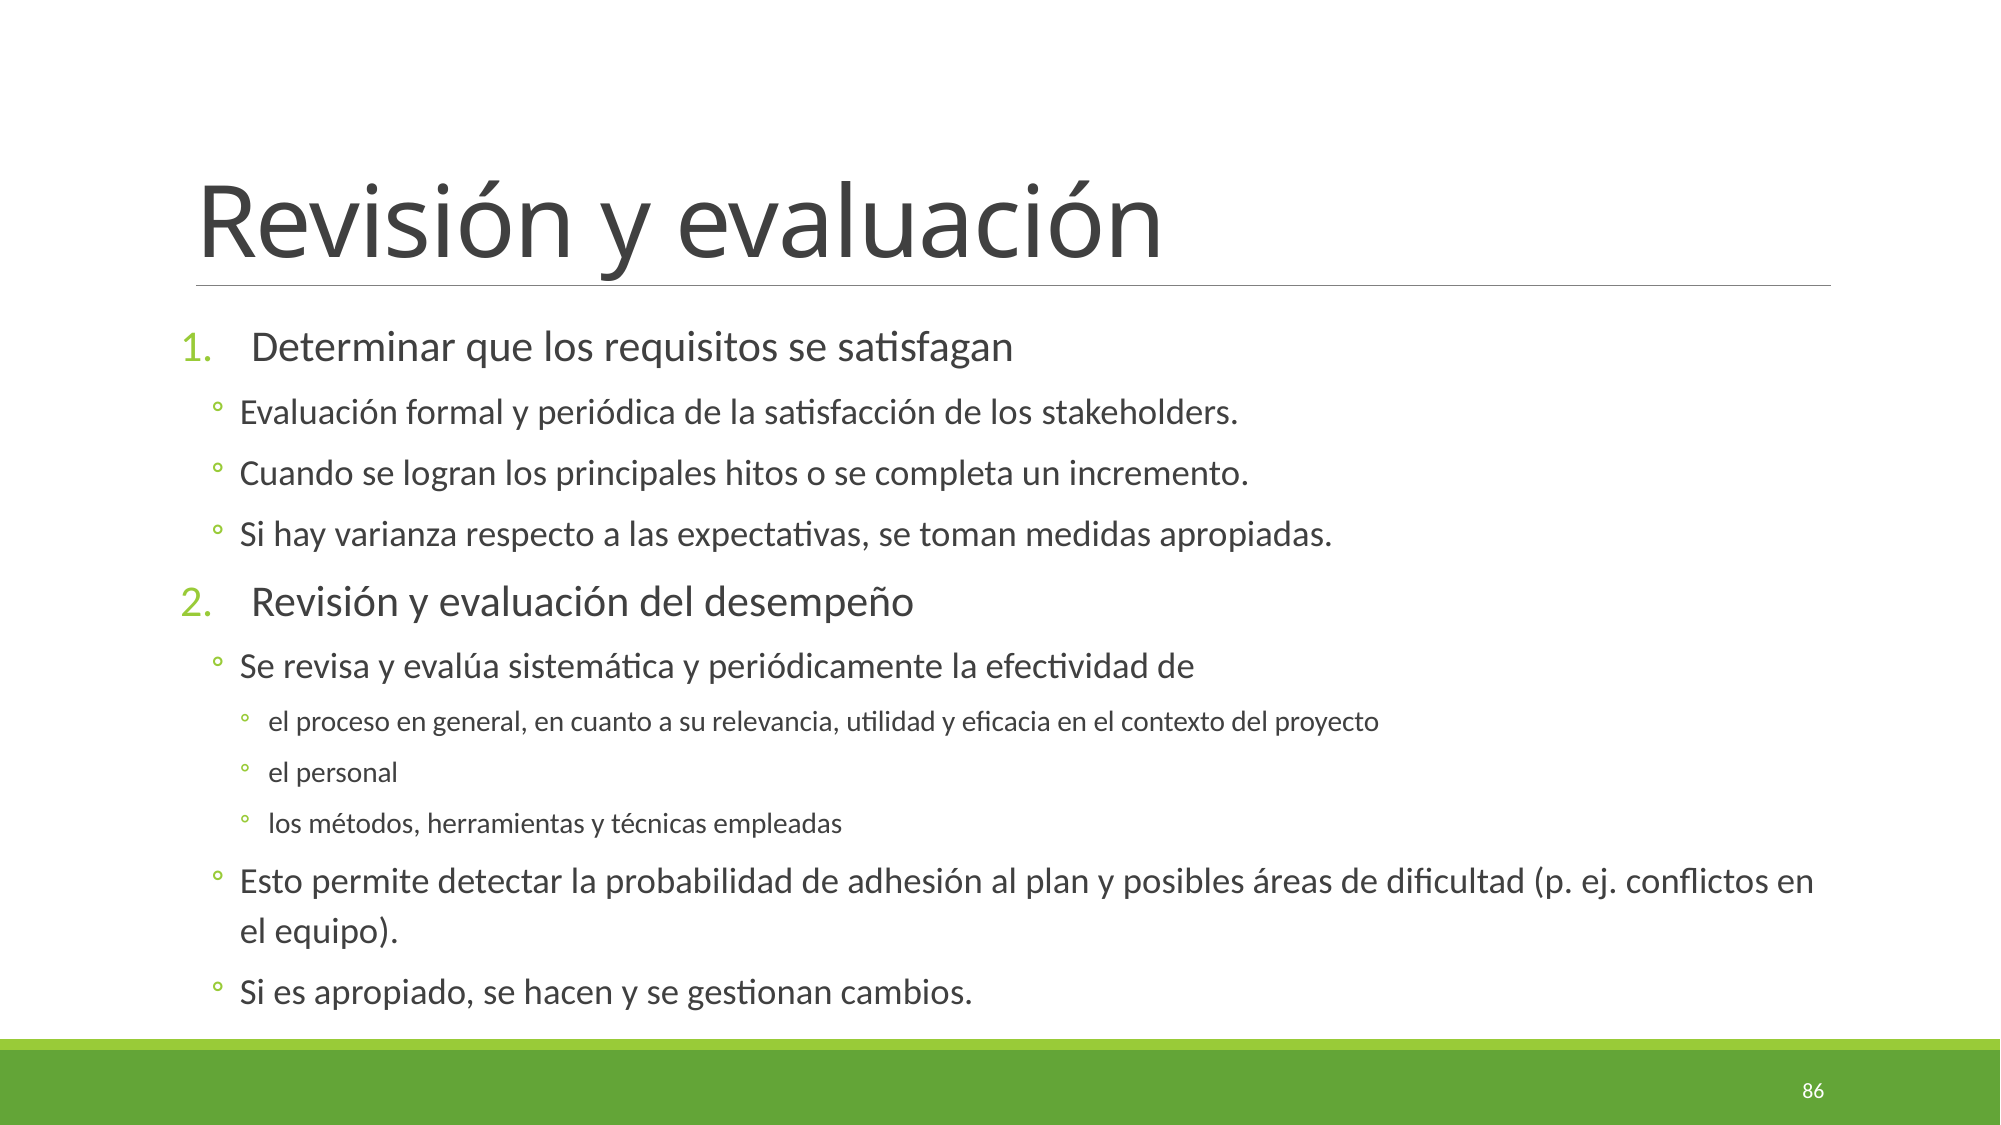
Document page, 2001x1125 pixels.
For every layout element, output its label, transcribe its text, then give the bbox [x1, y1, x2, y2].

slide_number 86 [1624, 1059, 1840, 1120]
list Determinar que los requisitos se satisfagan Evaluación formal y periódica de la satisfacción de los stakeholders. Cuando se logran los principales hitos o se completa un incremento. Si hay varianza respecto a las expectativas, se toman medidas apropiadas. Revisión y evaluación del desempeño Se revisa y evalúa sistemática y periódicamente la efectividad de el proceso en general, en cuanto a su relevancia, utilidad y eficacia en el contexto del proyecto el personal los métodos, herramientas y técnicas empleadas Esto permite detectar la probabilidad de adhesión al plan y posibles áreas de dificultad (p. ej. conflictos en el equipo). Si es apropiado, se hacen y se gestionan cambios. [180, 302, 1830, 1026]
title Revisión y evaluación [180, 47, 1830, 285]
